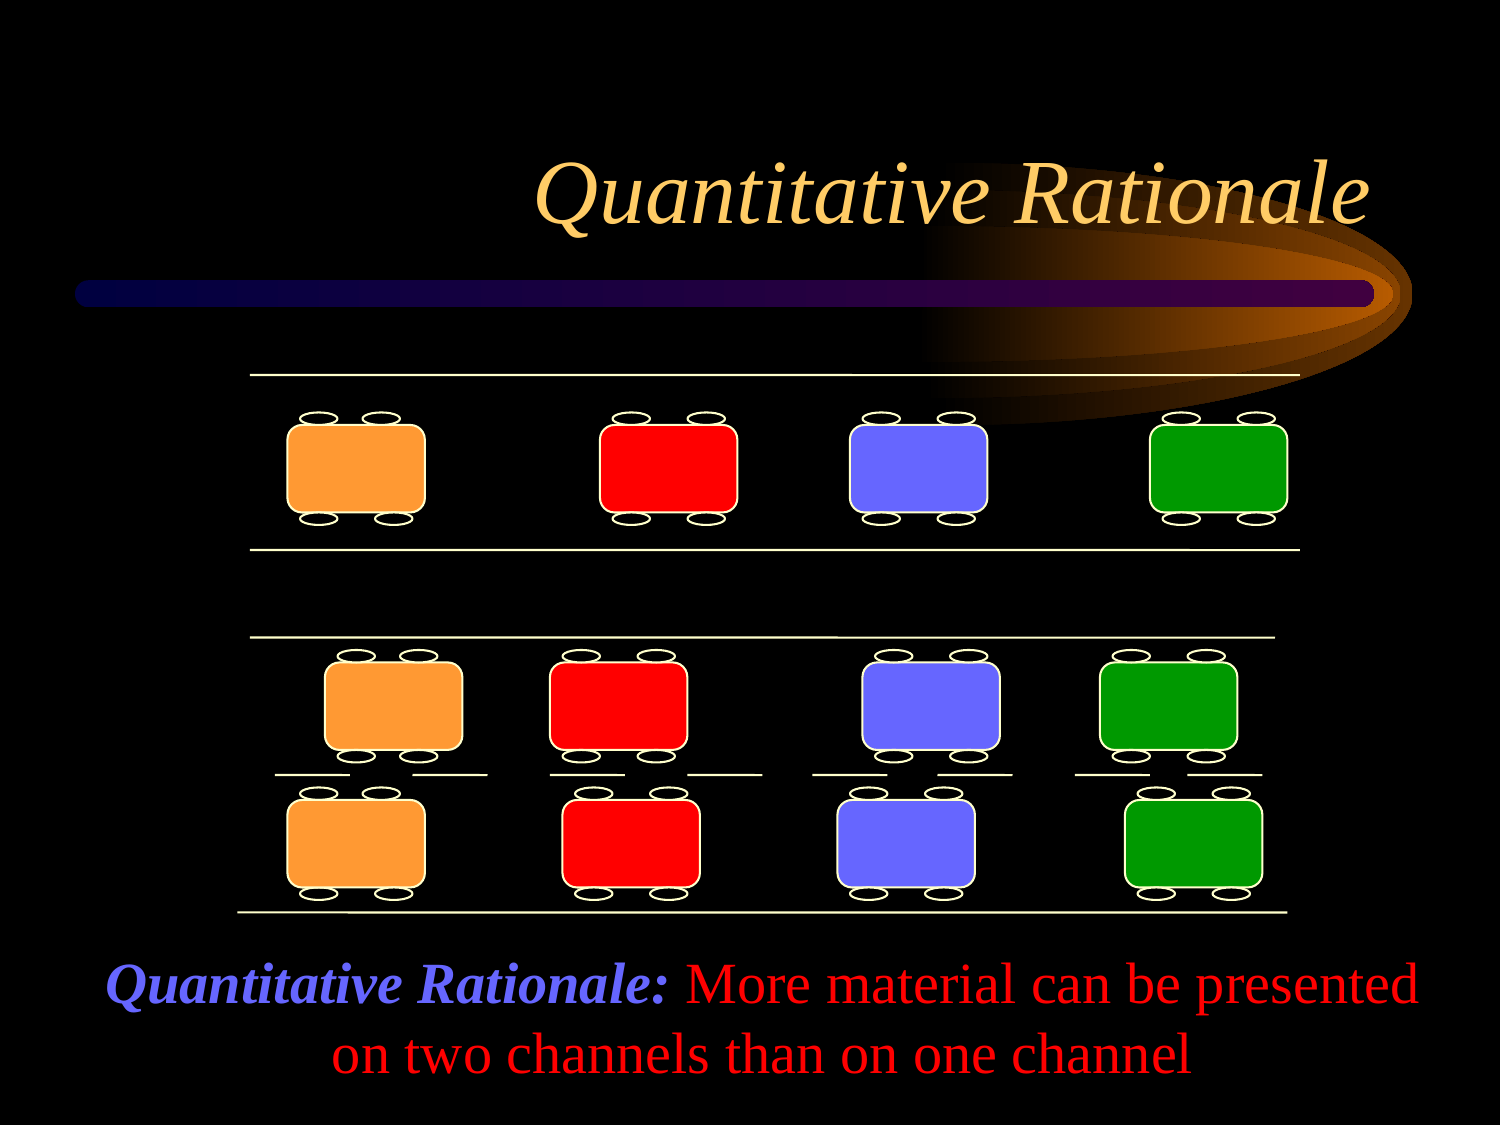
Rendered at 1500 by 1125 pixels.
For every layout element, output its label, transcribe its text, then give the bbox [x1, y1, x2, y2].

text_box [862, 662, 1000, 750]
text_box [1237, 512, 1276, 525]
text_box [287, 799, 425, 888]
text_box [687, 512, 726, 525]
text_box [950, 749, 988, 763]
text_box [875, 749, 913, 763]
text_box [399, 649, 438, 663]
text_box [937, 512, 976, 525]
text_box [849, 787, 888, 800]
text_box [950, 649, 988, 663]
text_box [1162, 512, 1201, 525]
text_box [849, 424, 988, 513]
text_box [337, 649, 376, 663]
title Quantitative Rationale [112, 62, 1388, 251]
text_box [924, 887, 963, 900]
text_box [650, 887, 688, 900]
text_box [849, 887, 888, 900]
text_box [1212, 887, 1251, 900]
text_box [362, 787, 400, 800]
text_box [300, 787, 338, 799]
text_box [937, 412, 976, 425]
text_box [837, 799, 975, 888]
text_box [1137, 787, 1176, 800]
text_box [687, 412, 726, 425]
text_box Quantitative Rationale: More material can be presented on two channels than on one channel [75, 937, 1450, 1125]
text_box [287, 424, 425, 513]
text_box [1187, 749, 1225, 763]
text_box [337, 749, 376, 763]
text_box [599, 424, 738, 513]
text_box [1137, 887, 1176, 900]
text_box [875, 649, 913, 663]
text_box [1124, 799, 1263, 888]
text_box [862, 512, 901, 525]
text_box [575, 887, 613, 900]
text_box [637, 649, 676, 663]
text_box [562, 799, 700, 888]
text_box [1149, 424, 1288, 513]
text_box [300, 888, 338, 900]
text_box [562, 749, 601, 763]
text_box [1237, 412, 1276, 425]
text_box [1187, 649, 1225, 663]
text_box [300, 512, 338, 525]
text_box [1112, 649, 1150, 663]
text_box [650, 787, 688, 800]
text_box [300, 412, 338, 425]
text_box [549, 662, 688, 750]
text_box [375, 512, 413, 525]
text_box [612, 412, 651, 425]
text_box [1112, 749, 1150, 763]
text_box [637, 749, 676, 763]
text_box [1099, 662, 1238, 750]
text_box [924, 787, 963, 800]
text_box [375, 887, 413, 900]
text_box [562, 649, 601, 663]
text_box [362, 412, 400, 425]
text_box [612, 512, 651, 525]
text_box [1212, 787, 1251, 800]
text_box [399, 749, 438, 763]
text_box [1162, 412, 1201, 425]
text_box [575, 787, 613, 800]
text_box [324, 662, 463, 750]
text_box [862, 412, 901, 425]
